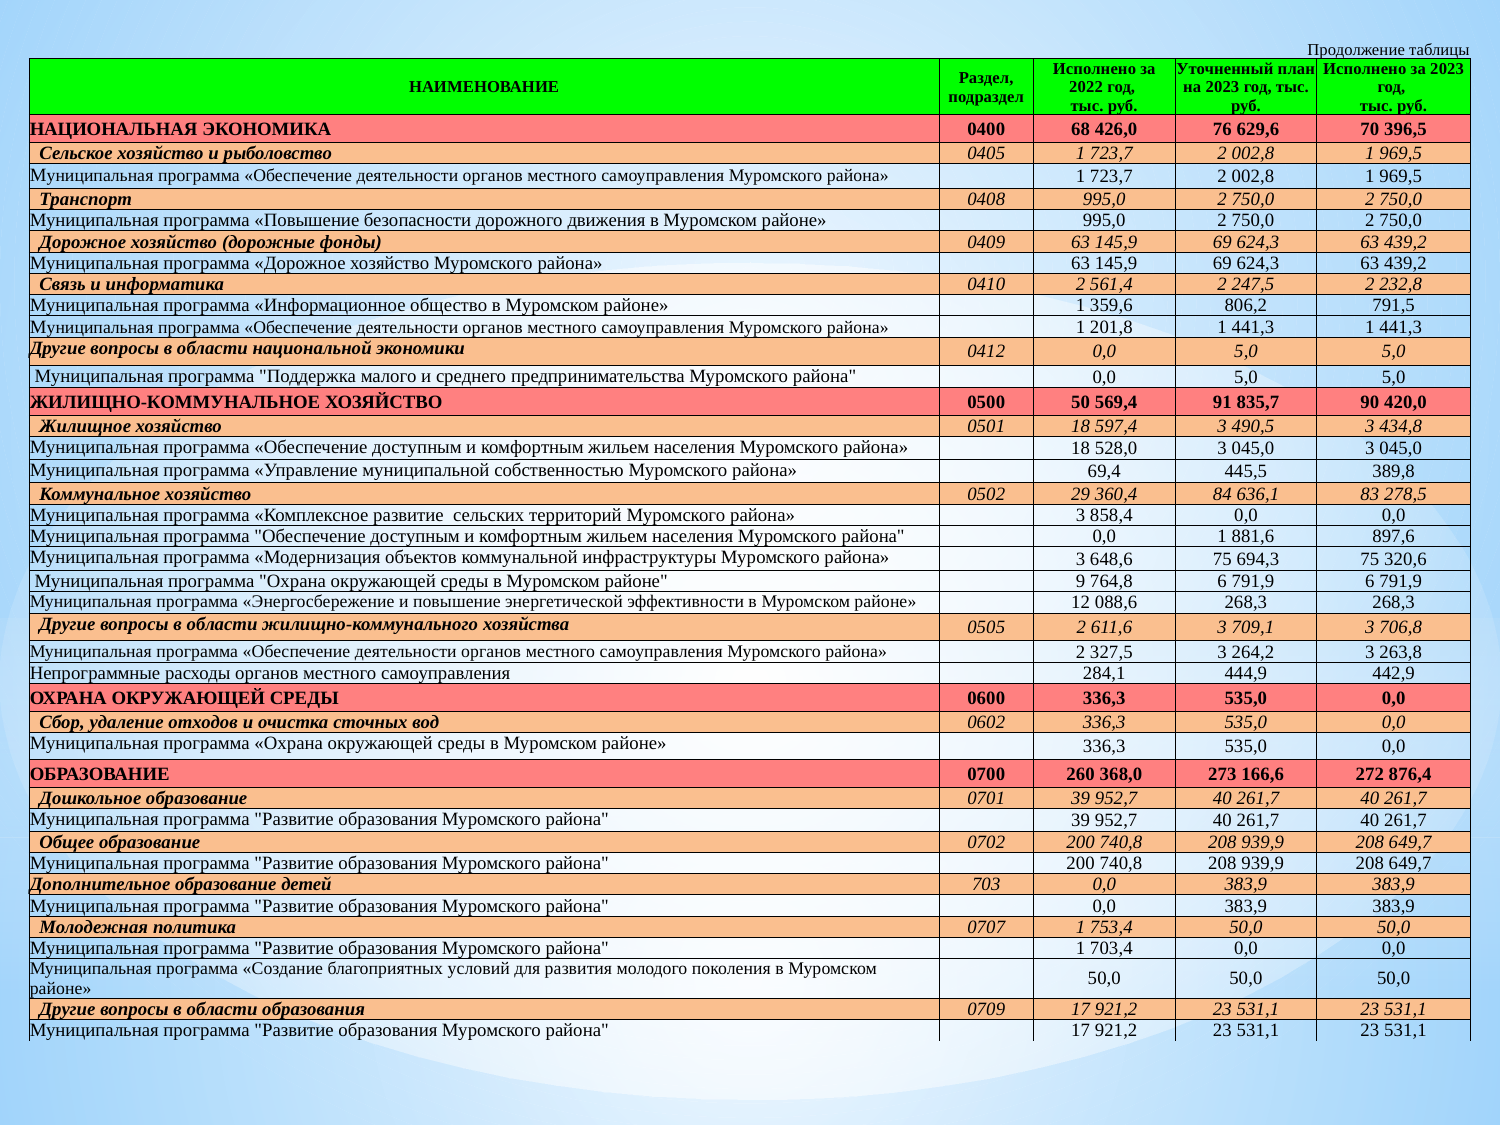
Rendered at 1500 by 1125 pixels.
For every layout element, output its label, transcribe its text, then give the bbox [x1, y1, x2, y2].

table_cell Уточненный план на 2023 год, тыс. руб. [1176, 59, 1316, 114]
table_cell 0,0 [1317, 938, 1470, 958]
table_cell [940, 164, 1033, 188]
table_cell 0,0 [1034, 874, 1175, 894]
table_cell 0,0 [1176, 505, 1316, 525]
table_cell 445,5 [1176, 460, 1316, 482]
table_cell 0,0 [1317, 505, 1470, 525]
table_cell Транспорт [30, 189, 939, 209]
table_cell 50,0 [1176, 959, 1316, 998]
table_cell 0,0 [1317, 712, 1470, 732]
table_cell 995,0 [1034, 189, 1175, 209]
table_cell Жилищное хозяйство [30, 416, 939, 436]
table_cell 0408 [940, 189, 1033, 209]
table_cell 1 969,5 [1317, 143, 1470, 163]
table_cell Муниципальная программа «Модернизация объектов коммунальной инфраструктуры Муромского района» [30, 547, 939, 570]
table_cell [940, 641, 1033, 662]
table_cell 17 921,2 [1034, 999, 1175, 1019]
table_cell Раздел, подраздел [940, 59, 1033, 114]
table_cell 0,0 [1176, 938, 1316, 958]
table_cell 383,9 [1176, 895, 1316, 916]
table_cell 0400 [940, 115, 1033, 142]
table_cell Другие вопросы в области национальной экономики [30, 338, 939, 365]
table_cell Связь и информатика [30, 274, 939, 294]
table_cell 50,0 [1317, 959, 1470, 998]
table_cell [940, 505, 1033, 525]
table_cell 260 368,0 [1034, 760, 1175, 787]
table_cell Муниципальная программа «Обеспечение деятельности органов местного самоуправления Муромского района» [30, 641, 939, 662]
table_cell 0,0 [1034, 338, 1175, 365]
table_cell 69,4 [1034, 460, 1175, 482]
table_cell 0700 [940, 760, 1033, 787]
table_cell 806,2 [1176, 295, 1316, 315]
table_cell 83 278,5 [1317, 483, 1470, 504]
table_cell 0,0 [1317, 684, 1470, 711]
table_cell 2 561,4 [1034, 274, 1175, 294]
table_cell 9 764,8 [1034, 571, 1175, 591]
table_cell 2 002,8 [1176, 164, 1316, 188]
table_cell Муниципальная программа "Развитие образования Муромского района" [30, 809, 939, 831]
table_cell 75 694,3 [1176, 547, 1316, 570]
table_cell 2 327,5 [1034, 641, 1175, 662]
table_cell 50 569,4 [1034, 388, 1175, 415]
table_cell 40 261,7 [1176, 809, 1316, 831]
table_cell [940, 592, 1033, 613]
table_cell 389,8 [1317, 460, 1470, 482]
table_cell 2 247,5 [1176, 274, 1316, 294]
table_cell 2 002,8 [1176, 143, 1316, 163]
table_cell 2 232,8 [1317, 274, 1470, 294]
table_cell 40 261,7 [1176, 788, 1316, 808]
table_cell 18 597,4 [1034, 416, 1175, 436]
table_cell 23 531,1 [1176, 1020, 1316, 1041]
table_cell [940, 460, 1033, 482]
table_cell 76 629,6 [1176, 115, 1316, 142]
table_cell 336,3 [1034, 684, 1175, 711]
table_cell Муниципальная программа "Поддержка малого и среднего предпринимательства Муромского района" [30, 366, 939, 387]
table_cell ОБРАЗОВАНИЕ [30, 760, 939, 787]
table_cell 2 750,0 [1317, 189, 1470, 209]
table_header Продолжение таблицы [29, 40, 1470, 58]
table_cell 273 166,6 [1176, 760, 1316, 787]
table_cell 3 648,6 [1034, 547, 1175, 570]
table_cell Муниципальная программа «Охрана окружающей среды в Муромском районе» [30, 733, 939, 759]
table_cell 0410 [940, 274, 1033, 294]
table_cell 0505 [940, 614, 1033, 640]
table_cell ОХРАНА ОКРУЖАЮЩЕЙ СРЕДЫ [30, 684, 939, 711]
table_cell 50,0 [1034, 959, 1175, 998]
table_cell 208 649,7 [1317, 832, 1470, 852]
table_cell Молодежная политика [30, 917, 939, 937]
table_cell 69 624,3 [1176, 253, 1316, 273]
table_cell 29 360,4 [1034, 483, 1175, 504]
table_cell 3 706,8 [1317, 614, 1470, 640]
table_cell 383,9 [1317, 874, 1470, 894]
table_cell 1 359,6 [1034, 295, 1175, 315]
table_cell Коммунальное хозяйство [30, 483, 939, 504]
table_cell Муниципальная программа "Развитие образования Муромского района" [30, 895, 939, 916]
table_cell 535,0 [1176, 684, 1316, 711]
table_cell 12 088,6 [1034, 592, 1175, 613]
table_cell 1 723,7 [1034, 164, 1175, 188]
table_cell 535,0 [1176, 712, 1316, 732]
table_cell 0701 [940, 788, 1033, 808]
table_cell 1 969,5 [1317, 164, 1470, 188]
table_cell 5,0 [1176, 366, 1316, 387]
table_cell Дошкольное образование [30, 788, 939, 808]
table_cell 0412 [940, 338, 1033, 365]
table_cell 200 740,8 [1034, 853, 1175, 873]
table_cell Муниципальная программа "Обеспечение доступным и комфортным жильем населения Муромского района" [30, 526, 939, 546]
table_cell 383,9 [1176, 874, 1316, 894]
table_cell 535,0 [1176, 733, 1316, 759]
table_cell 5,0 [1176, 338, 1316, 365]
table_cell 39 952,7 [1034, 788, 1175, 808]
table_cell 0,0 [1317, 733, 1470, 759]
table_cell Муниципальная программа "Развитие образования Муромского района" [30, 1020, 939, 1041]
table_cell 63 145,9 [1034, 231, 1175, 252]
table_cell 0,0 [1034, 366, 1175, 387]
table_cell 383,9 [1317, 895, 1470, 916]
table_cell Муниципальная программа «Обеспечение деятельности органов местного самоуправления Муромского района» [30, 316, 939, 337]
table_cell 6 791,9 [1176, 571, 1316, 591]
table_cell Исполнено за 2022 год, тыс. руб. [1034, 59, 1175, 114]
table_cell 0,0 [1034, 526, 1175, 546]
table_cell 2 750,0 [1176, 210, 1316, 230]
table_cell [940, 547, 1033, 570]
table_cell Муниципальная программа «Энергосбережение и повышение энергетической эффективности в Муромском районе» [30, 592, 939, 613]
table_cell 3 434,8 [1317, 416, 1470, 436]
table_cell 5,0 [1317, 366, 1470, 387]
table_cell [940, 366, 1033, 387]
table_cell Муниципальная программа «Дорожное хозяйство Муромского района» [30, 253, 939, 273]
table_cell 3 709,1 [1176, 614, 1316, 640]
table_cell 268,3 [1176, 592, 1316, 613]
table_cell [940, 959, 1033, 998]
table_cell 3 263,8 [1317, 641, 1470, 662]
table_cell 703 [940, 874, 1033, 894]
table_cell [940, 210, 1033, 230]
table_cell 90 420,0 [1317, 388, 1470, 415]
table_cell 1 753,4 [1034, 917, 1175, 937]
table_cell 91 835,7 [1176, 388, 1316, 415]
table_cell Муниципальная программа «Создание благоприятных условий для развития молодого поколения в Муромском районе» [30, 959, 939, 998]
table_cell Муниципальная программа «Обеспечение доступным и комфортным жильем населения Муромского района» [30, 437, 939, 459]
table_cell Непрограммные расходы органов местного самоуправления [30, 663, 939, 683]
table_cell Дорожное хозяйство (дорожные фонды) [30, 231, 939, 252]
table_cell 0500 [940, 388, 1033, 415]
table_cell [940, 526, 1033, 546]
table_cell 3 858,4 [1034, 505, 1175, 525]
table_cell 3 045,0 [1317, 437, 1470, 459]
table_cell 69 624,3 [1176, 231, 1316, 252]
table_cell 0600 [940, 684, 1033, 711]
table_cell 40 261,7 [1317, 809, 1470, 831]
table_cell 336,3 [1034, 712, 1175, 732]
table_cell 39 952,7 [1034, 809, 1175, 831]
table_cell 1 723,7 [1034, 143, 1175, 163]
table_cell 17 921,2 [1034, 1020, 1175, 1041]
table_cell 897,6 [1317, 526, 1470, 546]
table_cell 3 490,5 [1176, 416, 1316, 436]
table_cell [940, 938, 1033, 958]
table_cell Дополнительное образование детей [30, 874, 939, 894]
table_cell ЖИЛИЩНО-КОММУНАЛЬНОЕ ХОЗЯЙСТВО [30, 388, 939, 415]
table_cell [940, 295, 1033, 315]
table_cell 208 649,7 [1317, 853, 1470, 873]
table_cell 336,3 [1034, 733, 1175, 759]
table_cell 1 441,3 [1317, 316, 1470, 337]
table_cell 5,0 [1317, 338, 1470, 365]
table_cell 40 261,7 [1317, 788, 1470, 808]
table_cell Муниципальная программа "Развитие образования Муромского района" [30, 853, 939, 873]
table_cell 0602 [940, 712, 1033, 732]
table_cell Общее образование [30, 832, 939, 852]
table_cell [940, 733, 1033, 759]
table_cell 1 201,8 [1034, 316, 1175, 337]
table_cell 208 939,9 [1176, 832, 1316, 852]
table_cell 0501 [940, 416, 1033, 436]
table_cell [940, 853, 1033, 873]
table_cell 63 439,2 [1317, 231, 1470, 252]
table_cell 2 750,0 [1176, 189, 1316, 209]
table_cell 23 531,1 [1176, 999, 1316, 1019]
table_cell 23 531,1 [1317, 1020, 1470, 1041]
table_cell Другие вопросы в области жилищно-коммунального хозяйства [30, 614, 939, 640]
table_cell 284,1 [1034, 663, 1175, 683]
table_cell НАЦИОНАЛЬНАЯ ЭКОНОМИКА [30, 115, 939, 142]
table_cell 63 145,9 [1034, 253, 1175, 273]
table_cell НАИМЕНОВАНИЕ [30, 59, 939, 114]
table_cell [940, 809, 1033, 831]
table_cell 50,0 [1176, 917, 1316, 937]
table_cell Муниципальная программа «Повышение безопасности дорожного движения в Муромском районе» [30, 210, 939, 230]
table_cell 208 939,9 [1176, 853, 1316, 873]
table_cell [940, 437, 1033, 459]
table_cell 50,0 [1317, 917, 1470, 937]
table_cell Другие вопросы в области образования [30, 999, 939, 1019]
table_cell Муниципальная программа «Информационное общество в Муромском районе» [30, 295, 939, 315]
table_cell 0405 [940, 143, 1033, 163]
table_cell 68 426,0 [1034, 115, 1175, 142]
table_cell Муниципальная программа "Развитие образования Муромского района" [30, 938, 939, 958]
table_cell 63 439,2 [1317, 253, 1470, 273]
table_cell Сельское хозяйство и рыболовство [30, 143, 939, 163]
table_cell 3 045,0 [1176, 437, 1316, 459]
table_cell 70 396,5 [1317, 115, 1470, 142]
table_cell [940, 253, 1033, 273]
table_cell 0709 [940, 999, 1033, 1019]
table_cell Муниципальная программа «Комплексное развитие сельских территорий Муромского района» [30, 505, 939, 525]
table_cell 23 531,1 [1317, 999, 1470, 1019]
table_cell 3 264,2 [1176, 641, 1316, 662]
table_cell 0707 [940, 917, 1033, 937]
table_cell 2 611,6 [1034, 614, 1175, 640]
table_cell 6 791,9 [1317, 571, 1470, 591]
table_cell 1 703,4 [1034, 938, 1175, 958]
table_cell 18 528,0 [1034, 437, 1175, 459]
table_cell [940, 895, 1033, 916]
table_cell 84 636,1 [1176, 483, 1316, 504]
table_cell [940, 571, 1033, 591]
table_cell 791,5 [1317, 295, 1470, 315]
table_cell Исполнено за 2023 год, тыс. руб. [1317, 59, 1470, 114]
table_cell 75 320,6 [1317, 547, 1470, 570]
table_cell 1 441,3 [1176, 316, 1316, 337]
table_cell 0702 [940, 832, 1033, 852]
table_cell [940, 1020, 1033, 1041]
table_cell 0,0 [1034, 895, 1175, 916]
table_cell 268,3 [1317, 592, 1470, 613]
table_cell 0409 [940, 231, 1033, 252]
table_cell 272 876,4 [1317, 760, 1470, 787]
table_cell Муниципальная программа "Охрана окружающей среды в Муромском районе" [30, 571, 939, 591]
table_cell 444,9 [1176, 663, 1316, 683]
table_cell Муниципальная программа «Обеспечение деятельности органов местного самоуправления Муромского района» [30, 164, 939, 188]
table_cell 0502 [940, 483, 1033, 504]
table_cell 995,0 [1034, 210, 1175, 230]
table_cell Сбор, удаление отходов и очистка сточных вод [30, 712, 939, 732]
table_cell 200 740,8 [1034, 832, 1175, 852]
table_cell 1 881,6 [1176, 526, 1316, 546]
table_cell Муниципальная программа «Управление муниципальной собственностью Муромского района» [30, 460, 939, 482]
table_cell [940, 663, 1033, 683]
table_cell 442,9 [1317, 663, 1470, 683]
table_cell 2 750,0 [1317, 210, 1470, 230]
table_cell [940, 316, 1033, 337]
